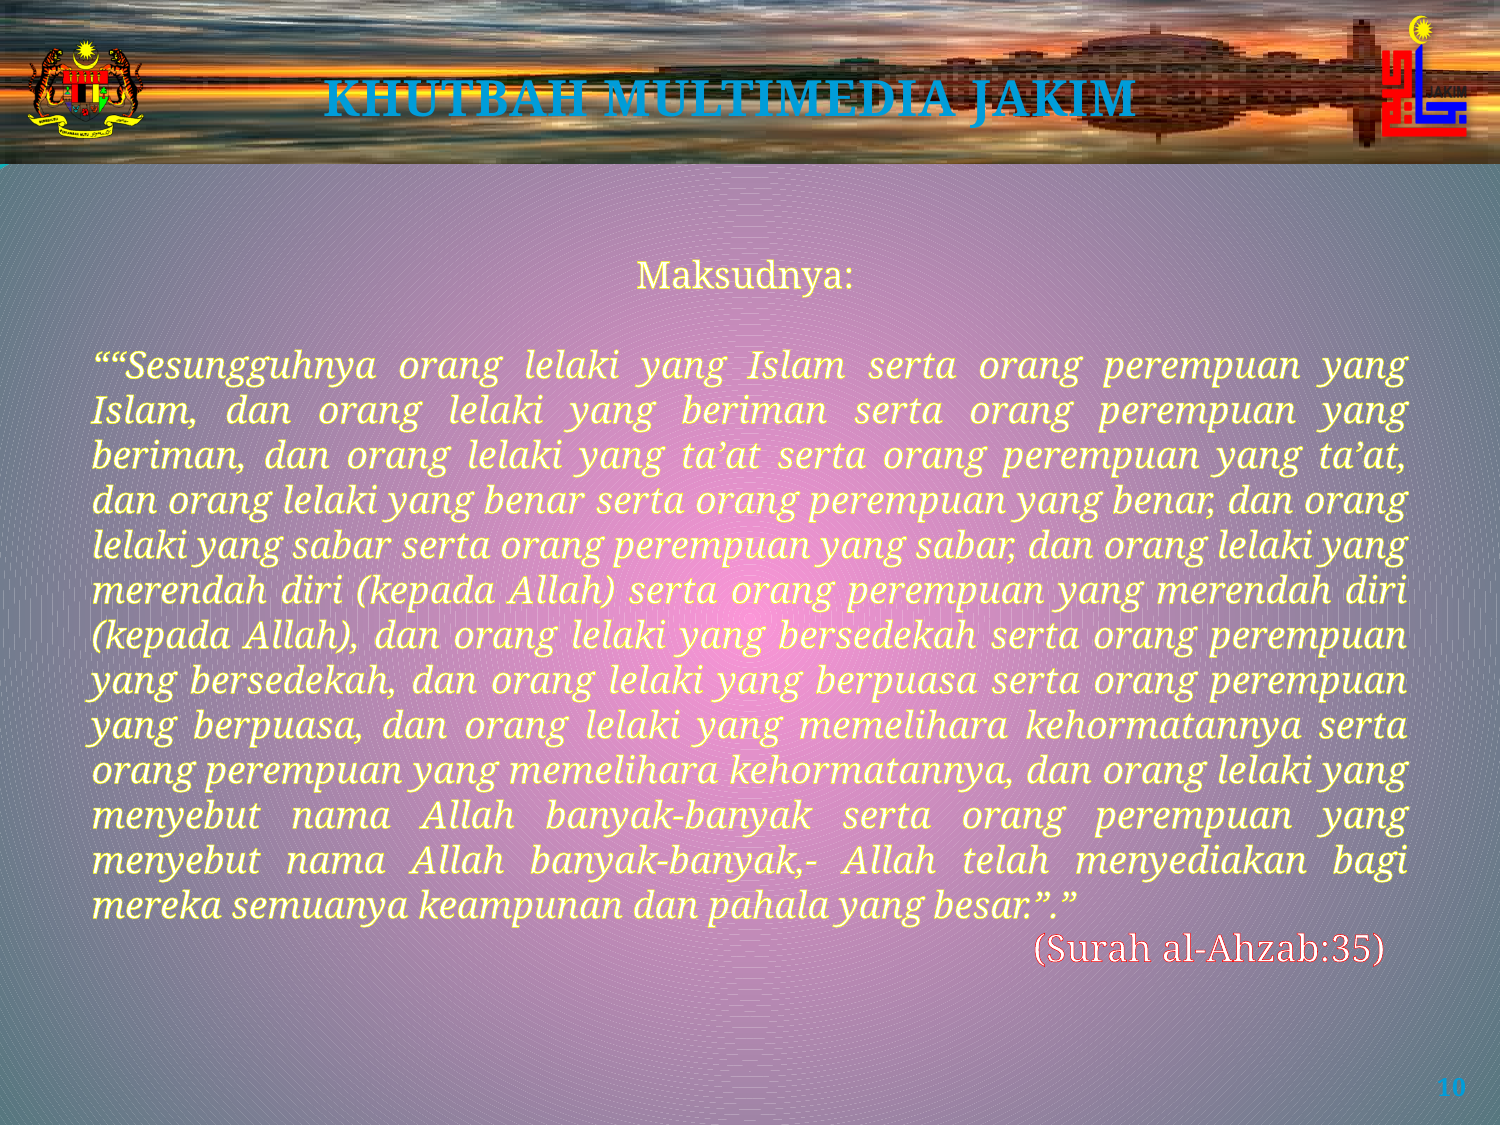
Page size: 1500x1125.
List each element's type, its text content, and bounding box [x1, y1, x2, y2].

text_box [0, 0, 1500, 165]
slide_number 10 [1341, 1045, 1466, 1106]
text_box Maksudnya: ““Sesungguhnya orang lelaki yang Islam serta orang perempuan yang Islam, dan orang lelaki yang beriman serta orang perempuan yang beriman, dan orang lelaki yang ta’at serta orang perempuan yang ta’at, dan orang lelaki yang benar serta orang perempuan yang benar, dan orang lelaki yang sabar serta orang perempuan yang sabar, dan orang lelaki yang merendah diri (kepada Allah) serta orang perempuan yang merendah diri (kepada Allah), dan orang lelaki yang bersedekah serta orang perempuan yang bersedekah, dan orang lelaki yang berpuasa serta orang perempuan yang berpuasa, dan orang lelaki yang memelihara kehormatannya serta orang perempuan yang memelihara kehormatannya, dan orang lelaki yang menyebut nama Allah banyak-banyak serta orang perempuan yang menyebut nama Allah banyak-banyak,- Allah telah menyediakan bagi mereka semuanya keampunan dan pahala yang besar.”.” [76, 243, 1424, 934]
text_box (Surah al-Ahzab:35) [1018, 934, 1401, 977]
